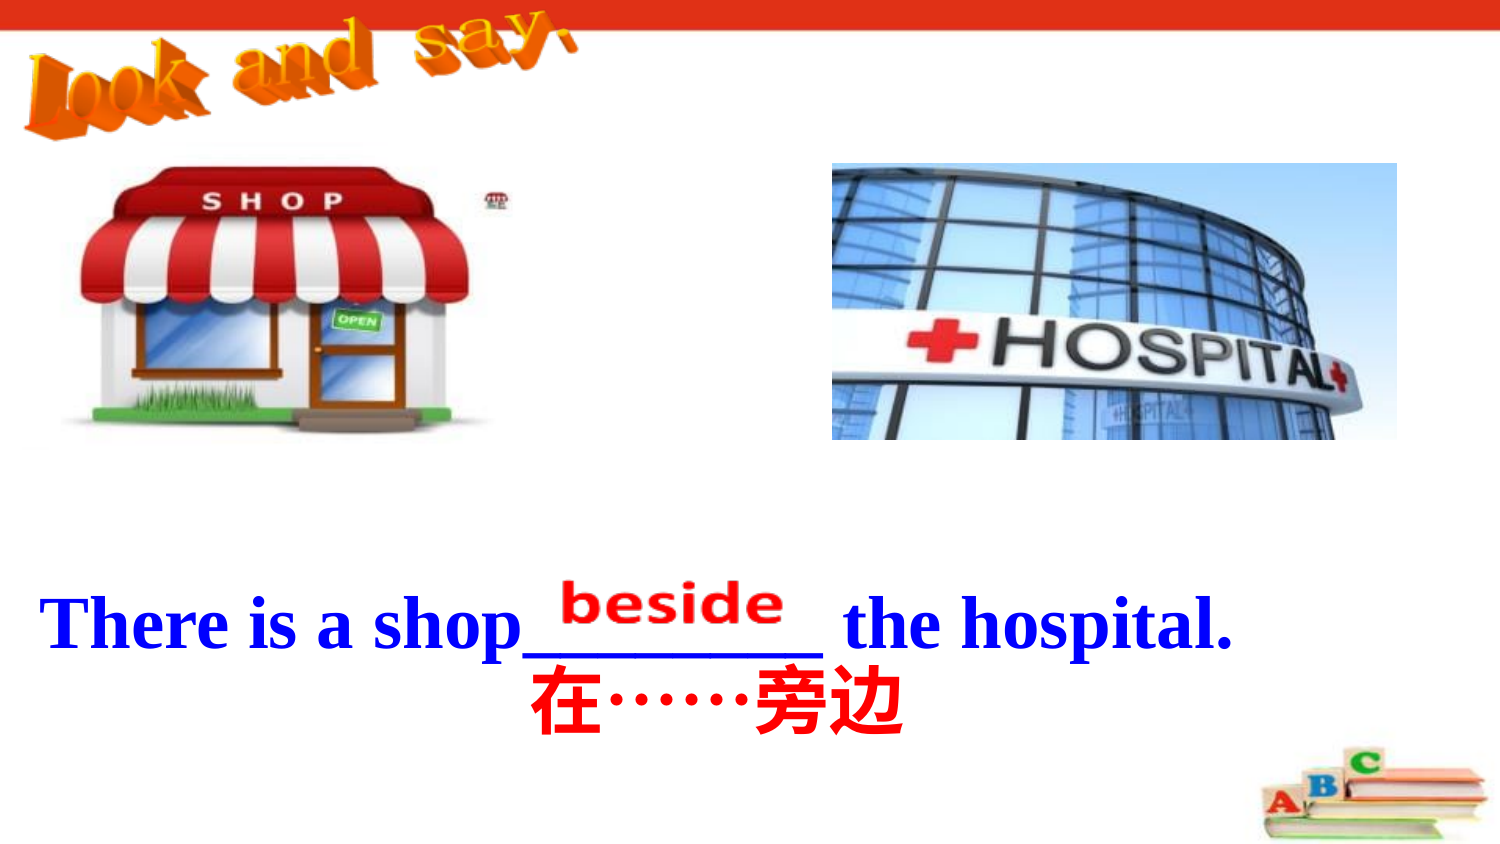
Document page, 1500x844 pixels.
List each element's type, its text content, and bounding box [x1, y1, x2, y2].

text_box There is a shop________ the hospital. [855, 566, 1500, 672]
text_box 在……旁边 [514, 645, 962, 751]
picture [0, 0, 1500, 844]
text_box There is a shop________ the hospital. [24, 566, 508, 672]
